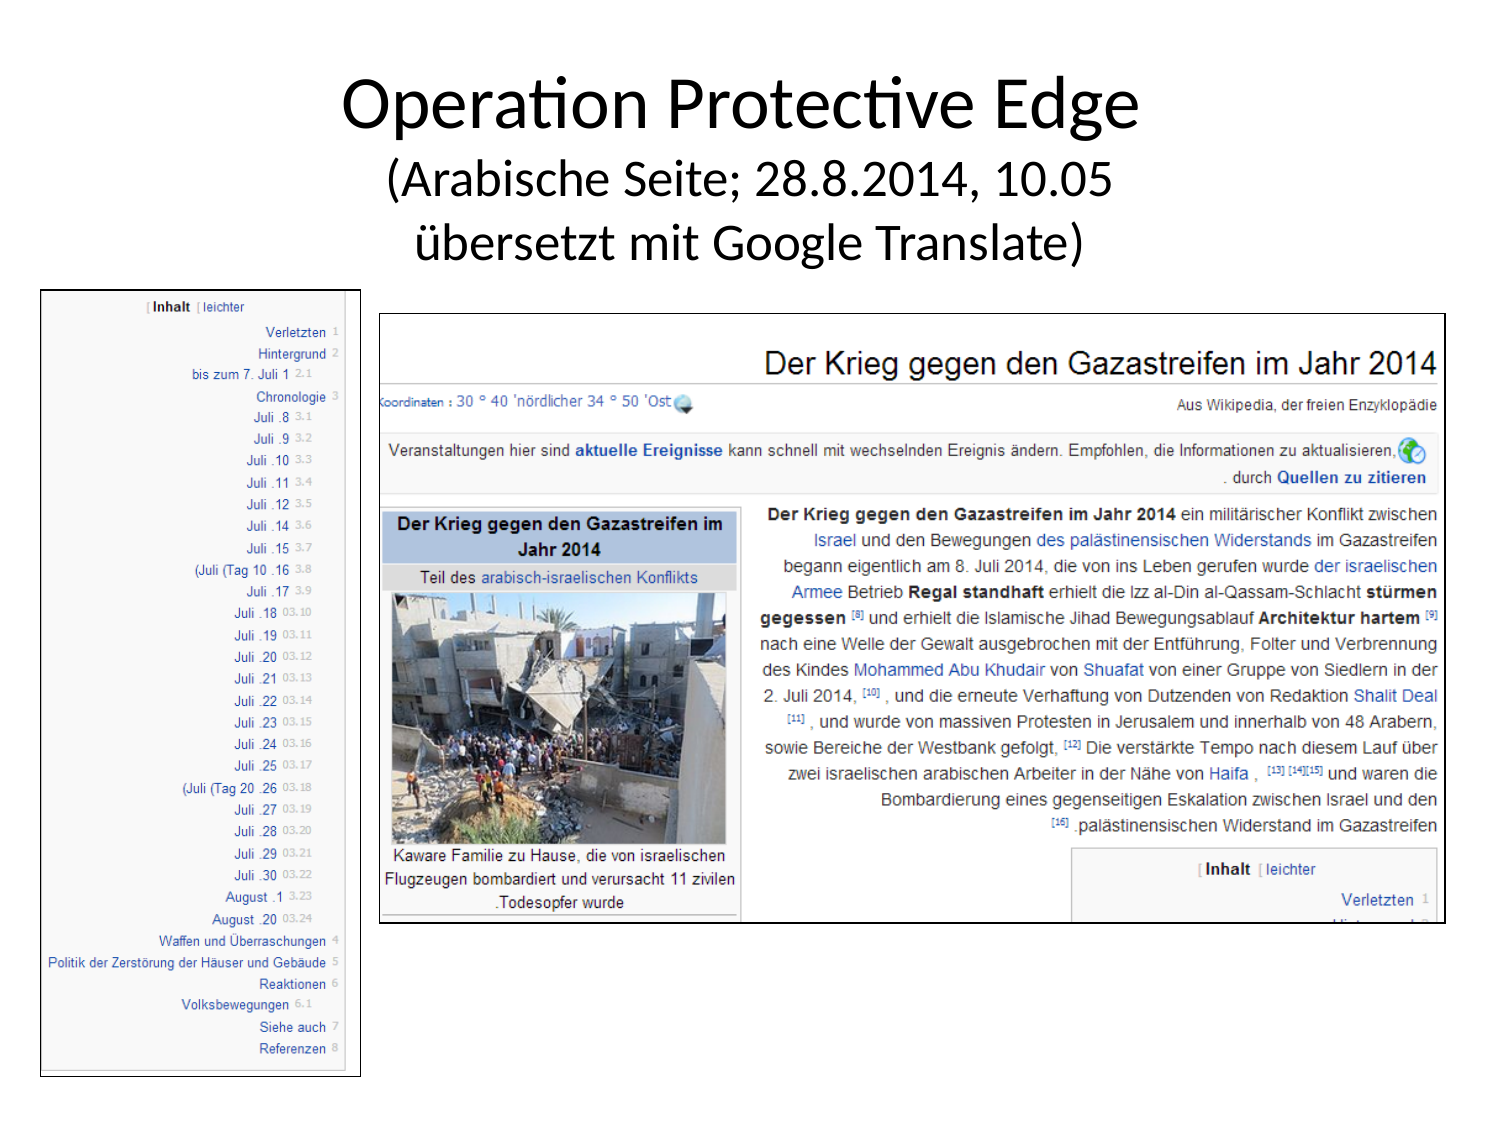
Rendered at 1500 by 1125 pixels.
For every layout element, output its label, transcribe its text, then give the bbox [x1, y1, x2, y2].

title Operation Protective Edge (Arabische Seite; 28.8.2014, 10.05 übersetzt mit Google Translate) [75, 45, 1425, 279]
picture [380, 314, 1445, 923]
picture [40, 290, 360, 1077]
